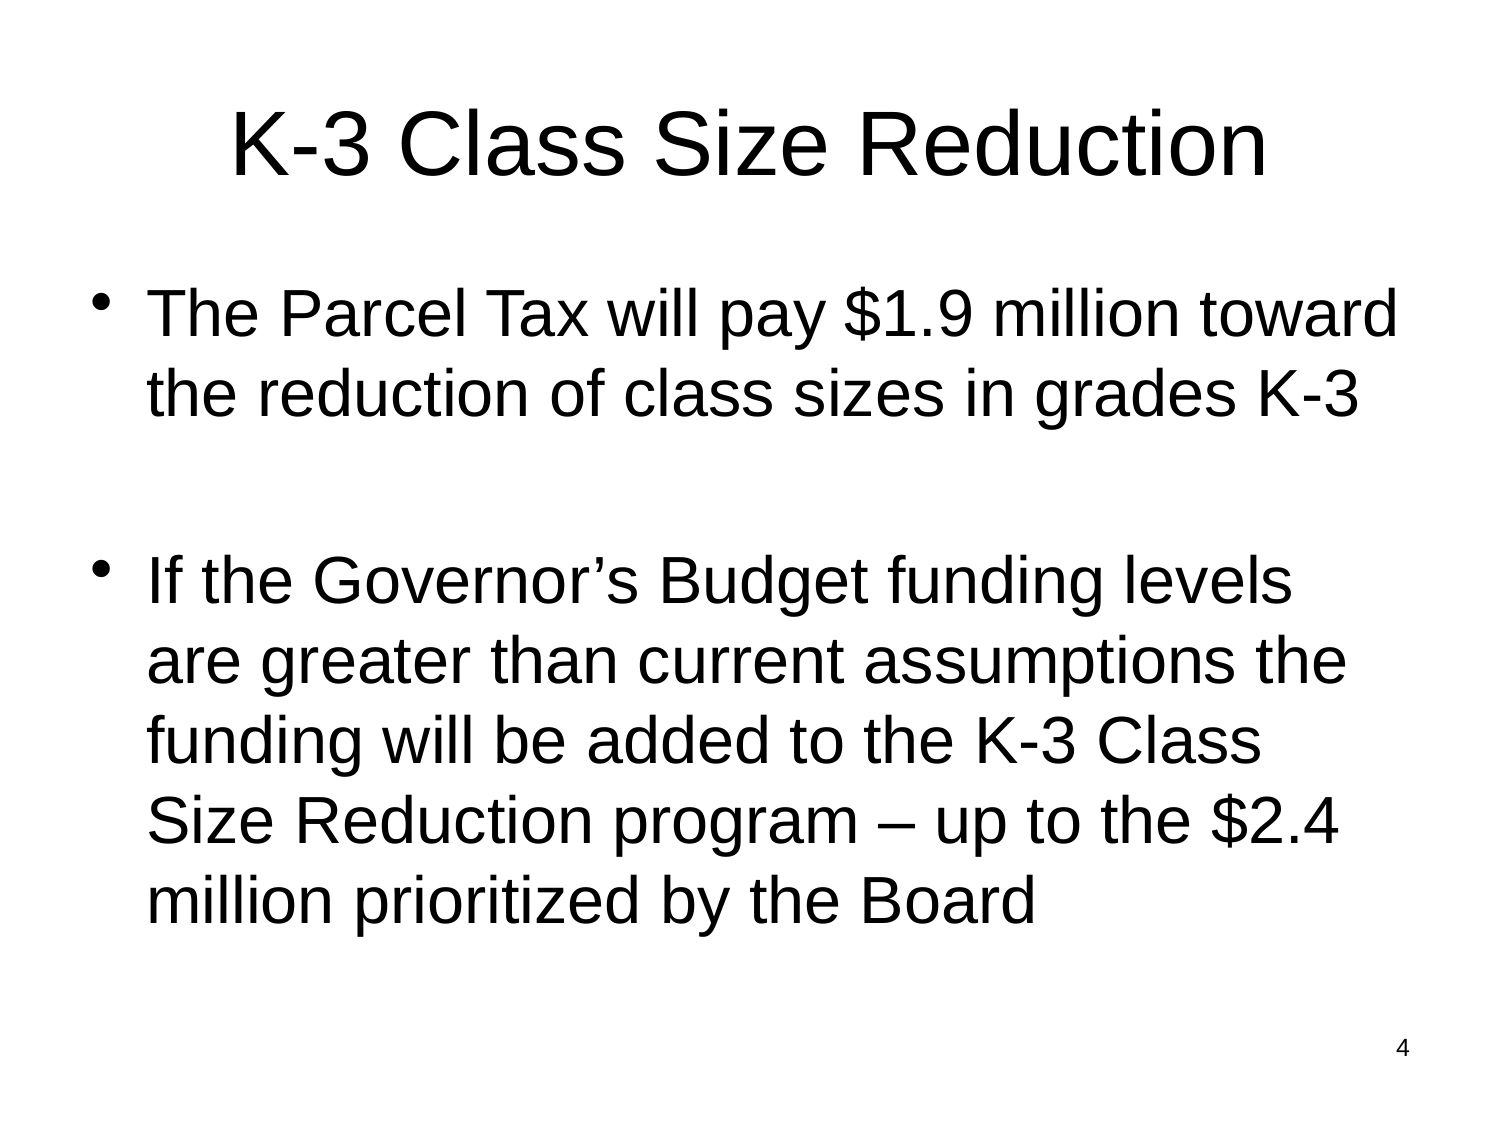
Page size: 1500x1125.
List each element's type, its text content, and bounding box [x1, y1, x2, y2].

list The Parcel Tax will pay $1.9 million toward the reduction of class sizes in grades K-3 If the Governor’s Budget funding levels are greater than current assumptions the funding will be added to the K-3 Class Size Reduction program – up to the $2.4 million prioritized by the Board [74, 262, 1426, 1006]
slide_number 4 [1074, 1024, 1426, 1103]
title K-3 Class Size Reduction [74, 44, 1426, 233]
